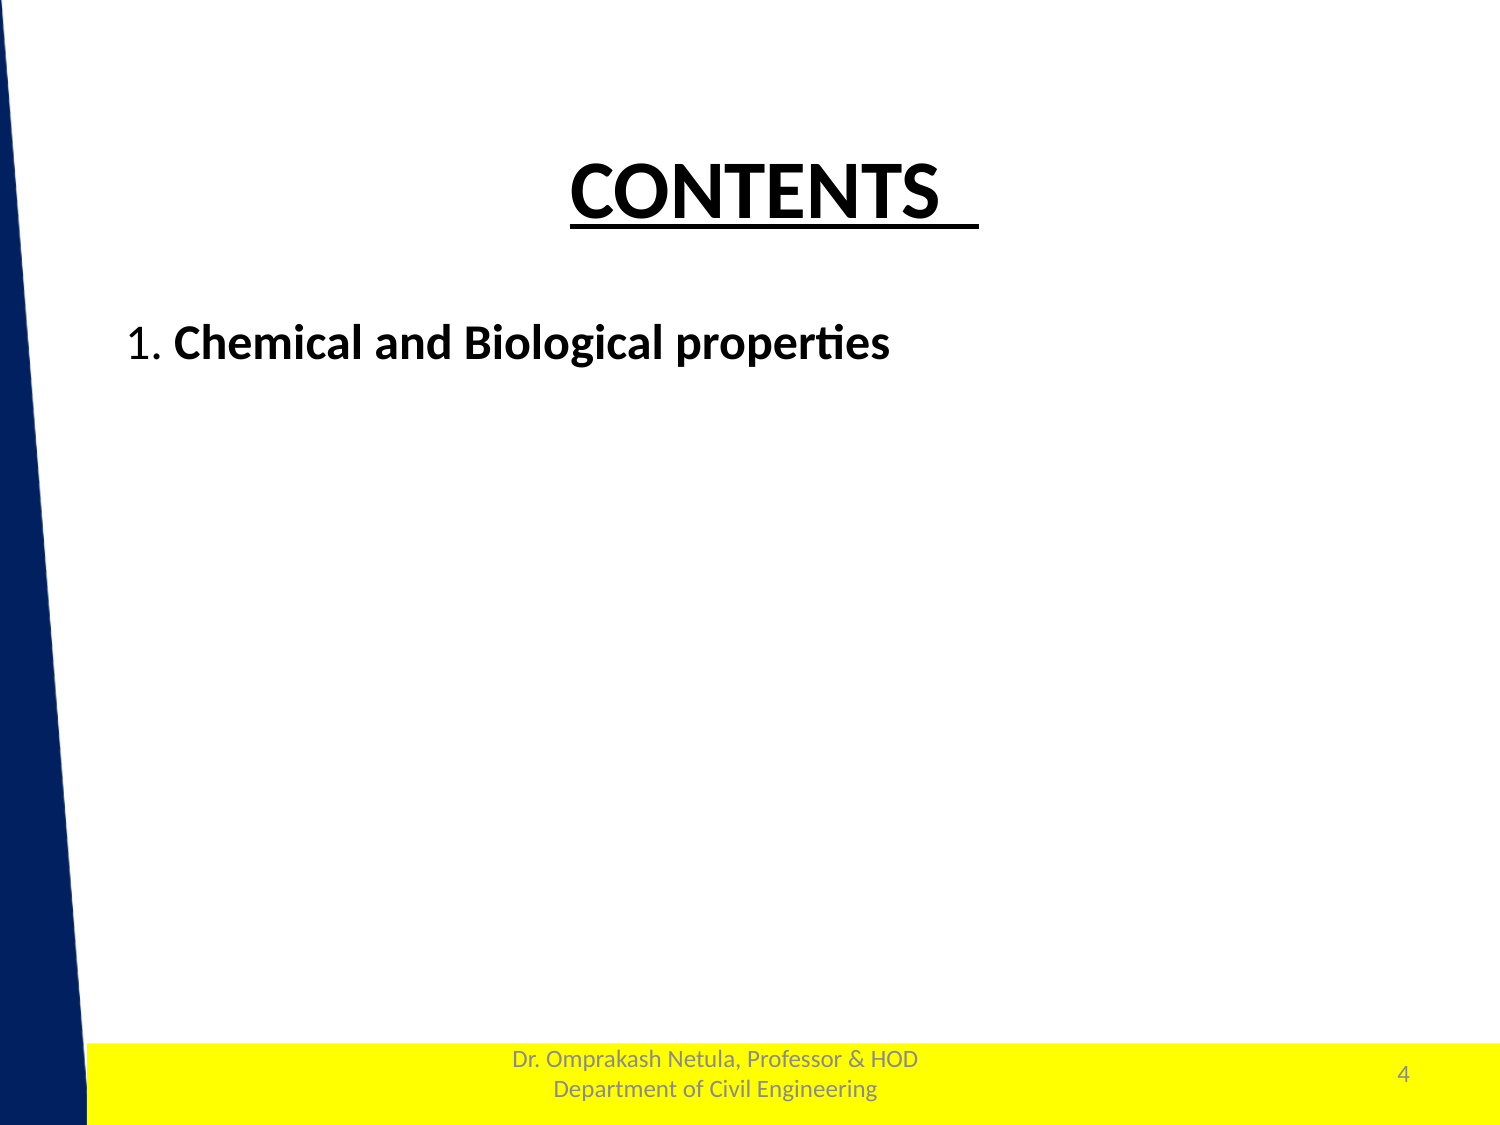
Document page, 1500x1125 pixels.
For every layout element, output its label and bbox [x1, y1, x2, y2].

text_box [0, 0, 1500, 1125]
